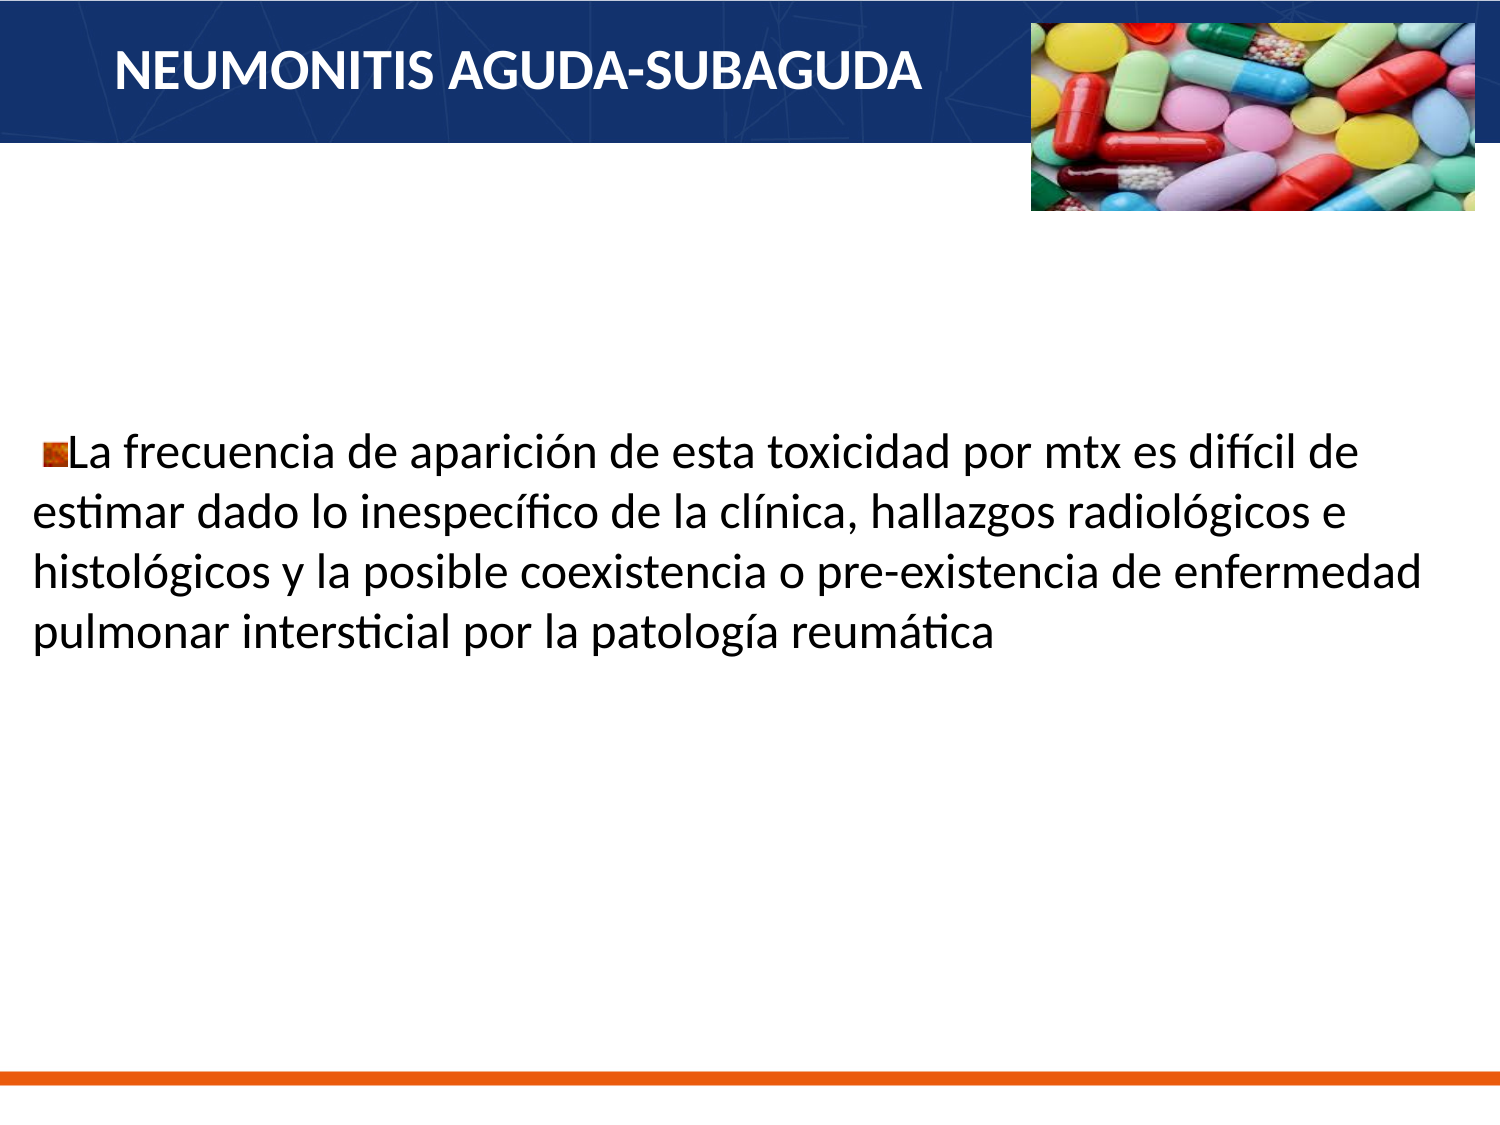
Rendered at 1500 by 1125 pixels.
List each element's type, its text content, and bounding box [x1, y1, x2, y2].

text_box NEUMONITIS AGUDA-SUBAGUDA [99, 23, 939, 109]
text_box La frecuencia de aparición de esta toxicidad por mtx es difícil de estimar dado lo inespecífico de la clínica, hallazgos radiológicos e histológicos y la posible coexistencia o pre-existencia de enfermedad pulmonar intersticial por la patología reumática [17, 411, 1448, 666]
picture [0, 0, 1500, 1125]
